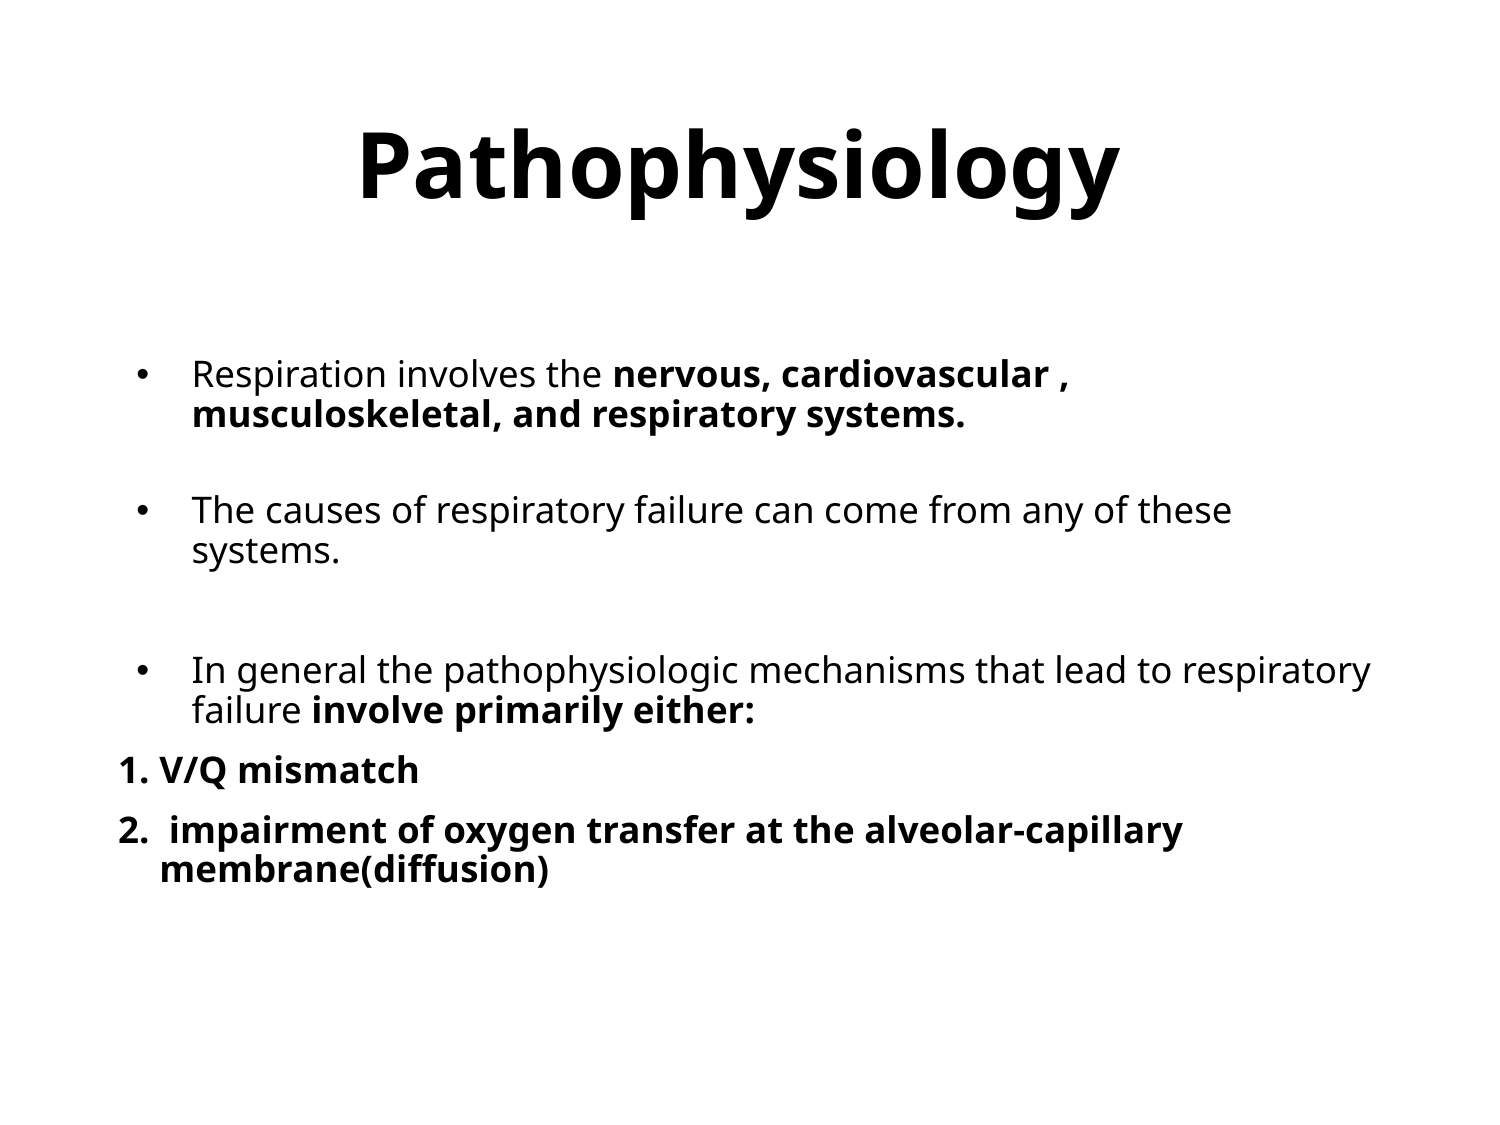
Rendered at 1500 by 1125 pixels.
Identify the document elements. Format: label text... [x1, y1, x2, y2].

list Respiration involves the nervous, cardiovascular , musculoskeletal, and respiratory systems. The causes of respiratory failure can come from any of these systems. In general the pathophysiologic mechanisms that lead to respiratory failure involve primarily either: V/Q mismatch impairment of oxygen transfer at the alveolar-capillary membrane(diffusion) [103, 348, 1397, 901]
title Pathophysiology [103, 59, 1397, 278]
